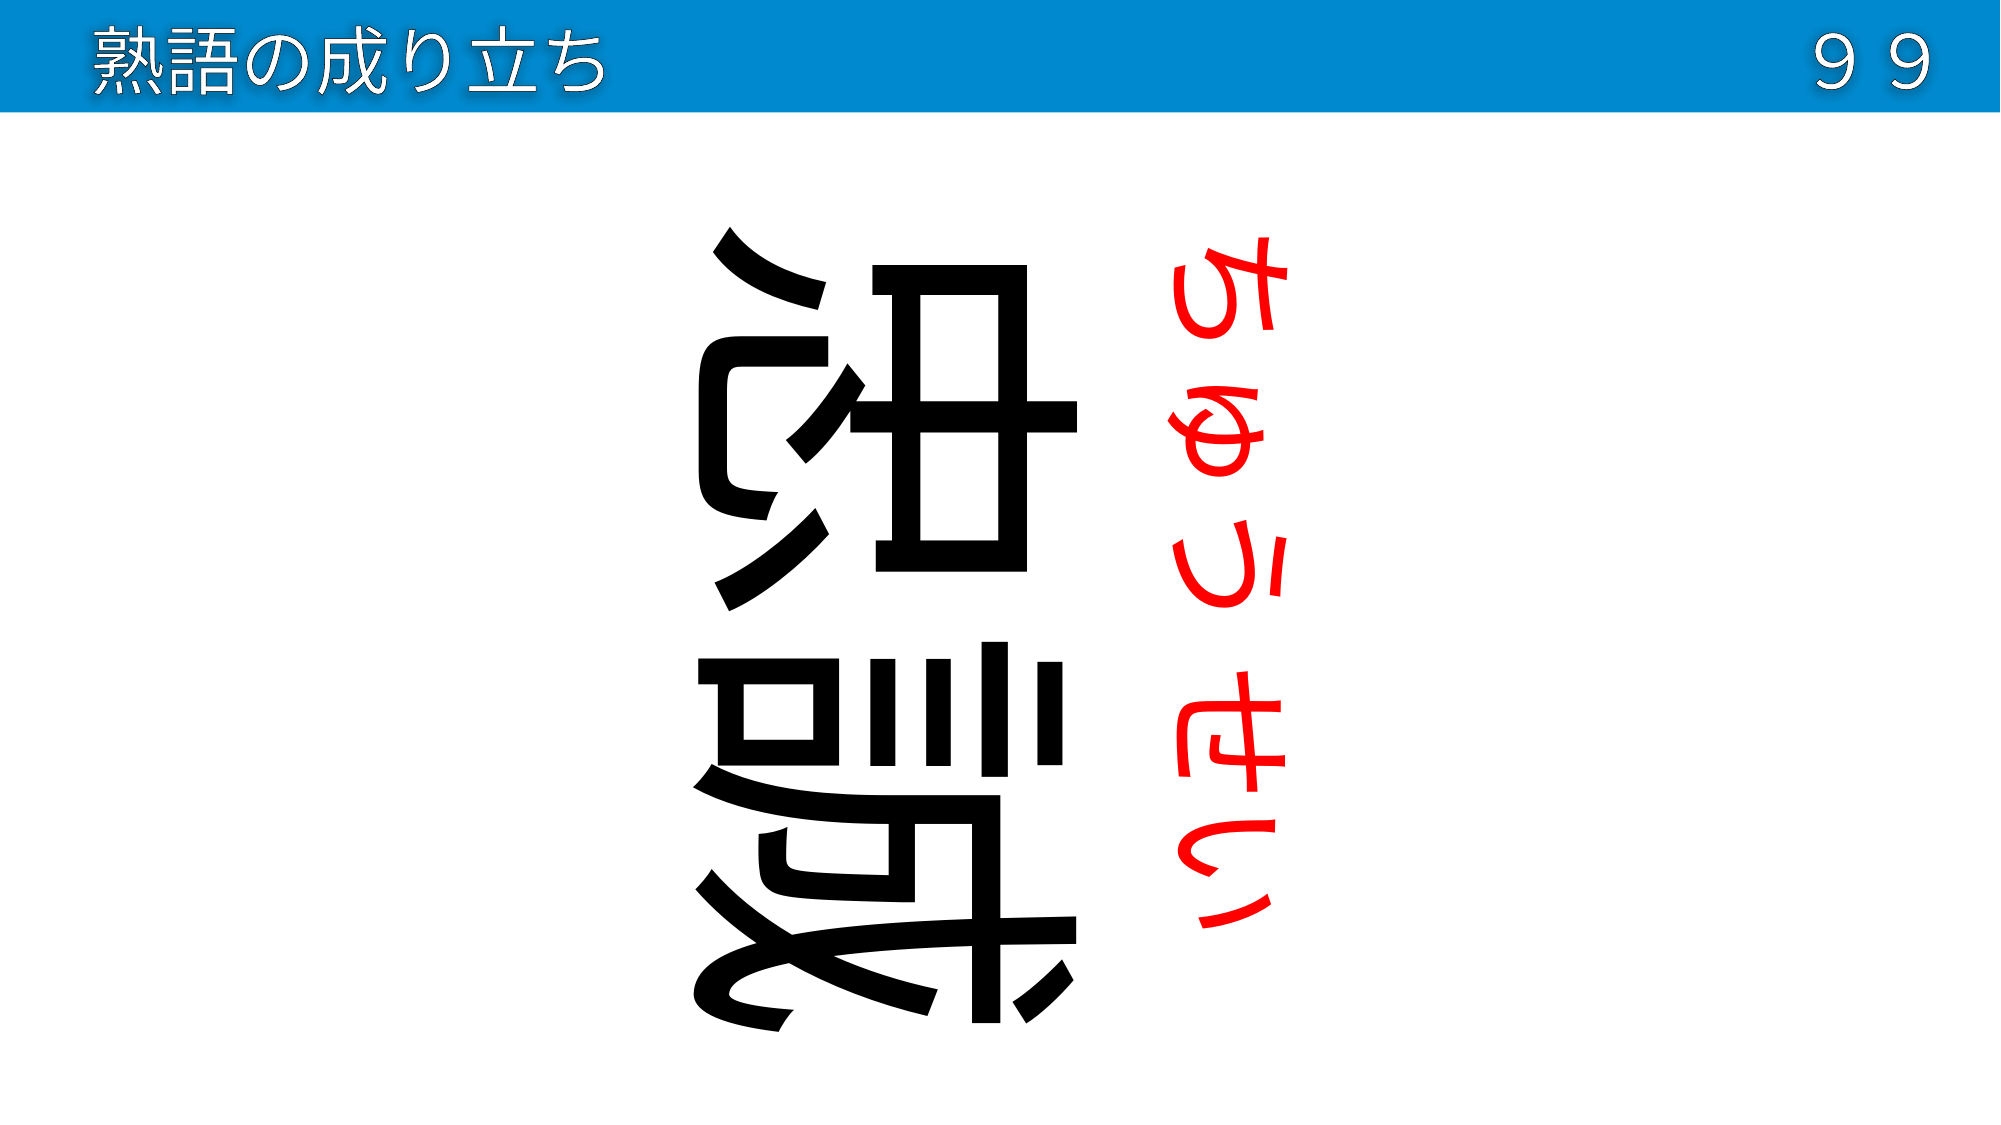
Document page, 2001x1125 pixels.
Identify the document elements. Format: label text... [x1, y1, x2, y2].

text_box 熟語の成り立ち [75, 6, 1225, 112]
text_box [0, 0, 2000, 113]
text_box ９９ [1782, 6, 1963, 112]
text_box ちゅう せい [1127, 207, 1324, 987]
text_box 忠誠 [616, 195, 1152, 1125]
